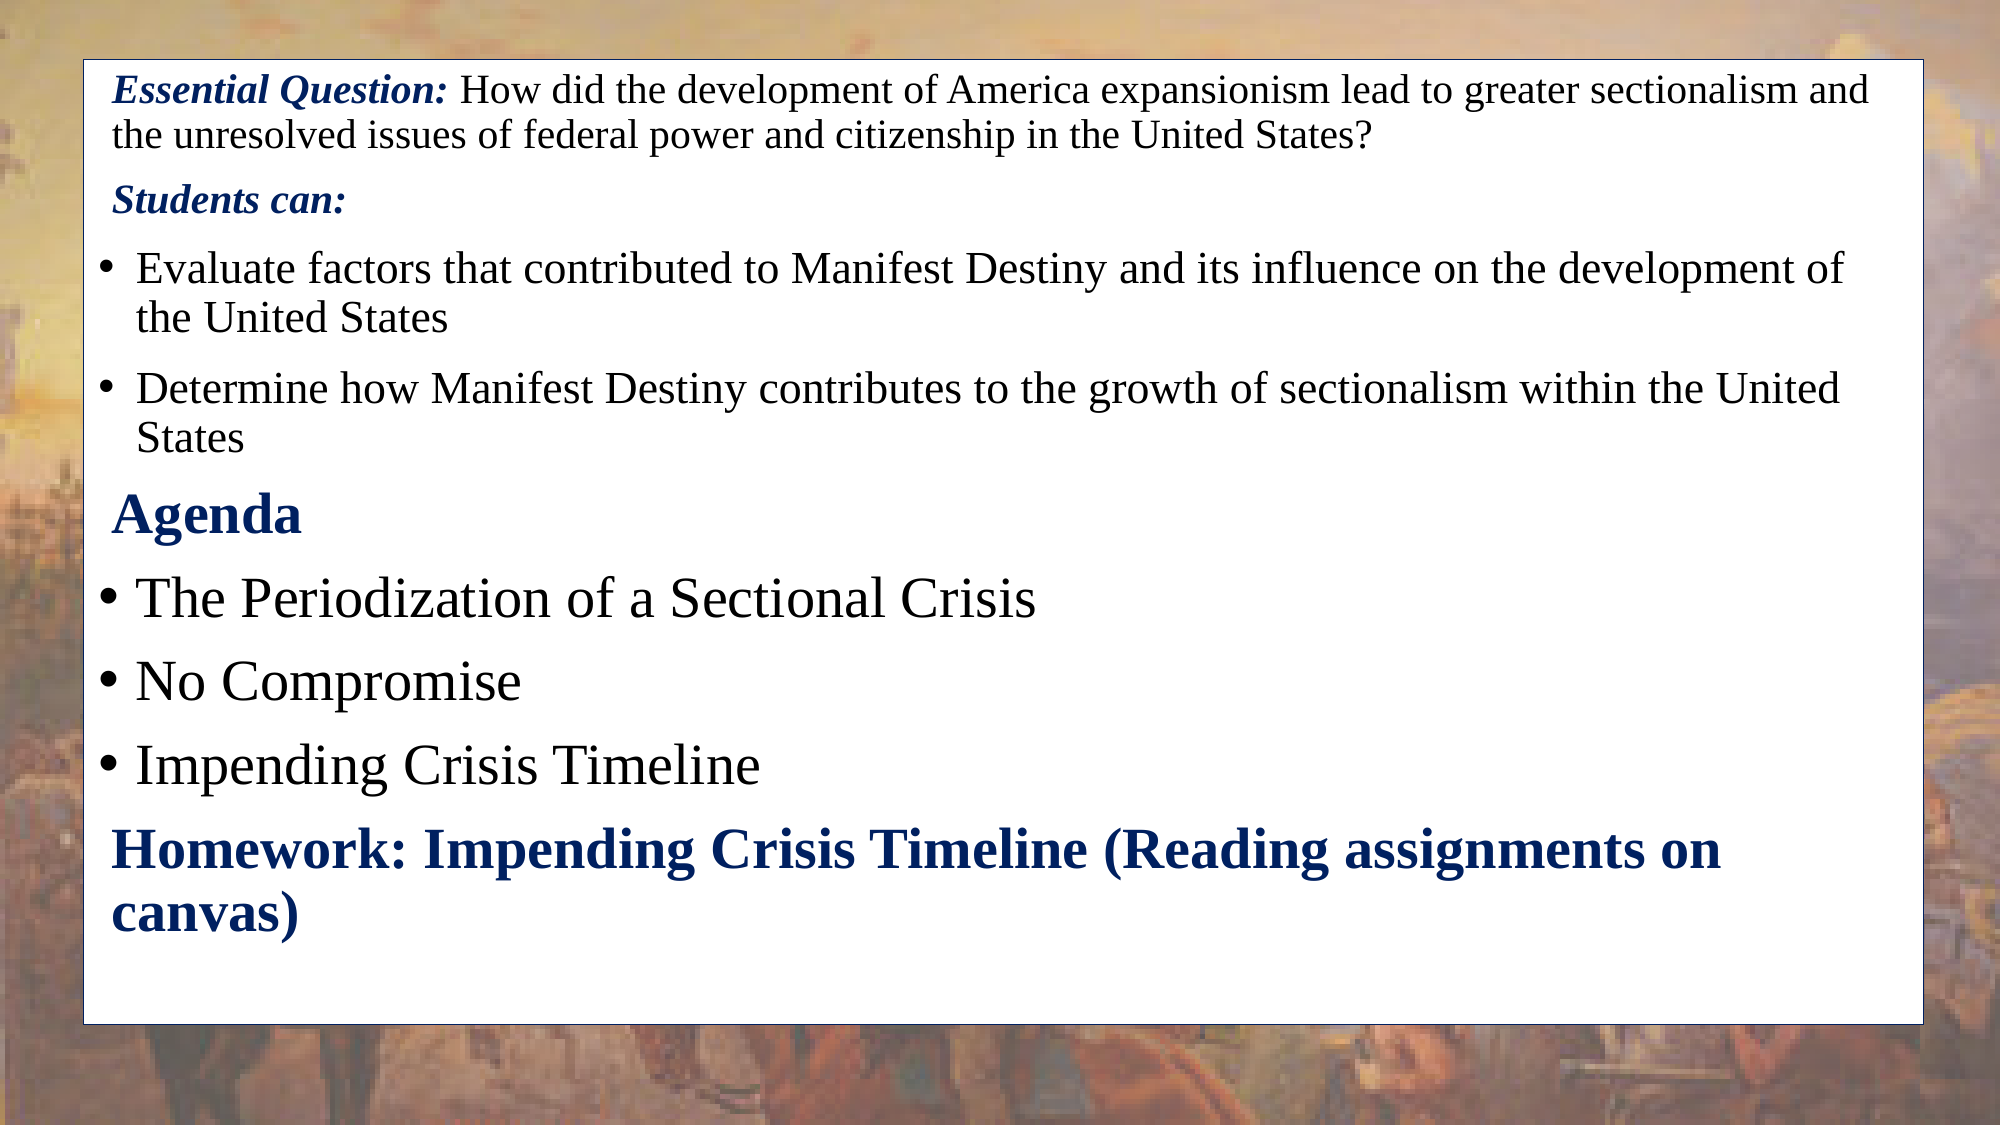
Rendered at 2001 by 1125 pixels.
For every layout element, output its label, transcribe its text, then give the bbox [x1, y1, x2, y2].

list Essential Question: How did the development of America expansionism lead to greater sectionalism and the unresolved issues of federal power and citizenship in the United States? Students can: Evaluate factors that contributed to Manifest Destiny and its influence on the development of the United States Determine how Manifest Destiny contributes to the growth of sectionalism within the United States Agenda The Periodization of a Sectional Crisis No Compromise Impending Crisis Timeline Homework: Impending Crisis Timeline (Reading assignments on canvas) [83, 59, 1924, 1025]
